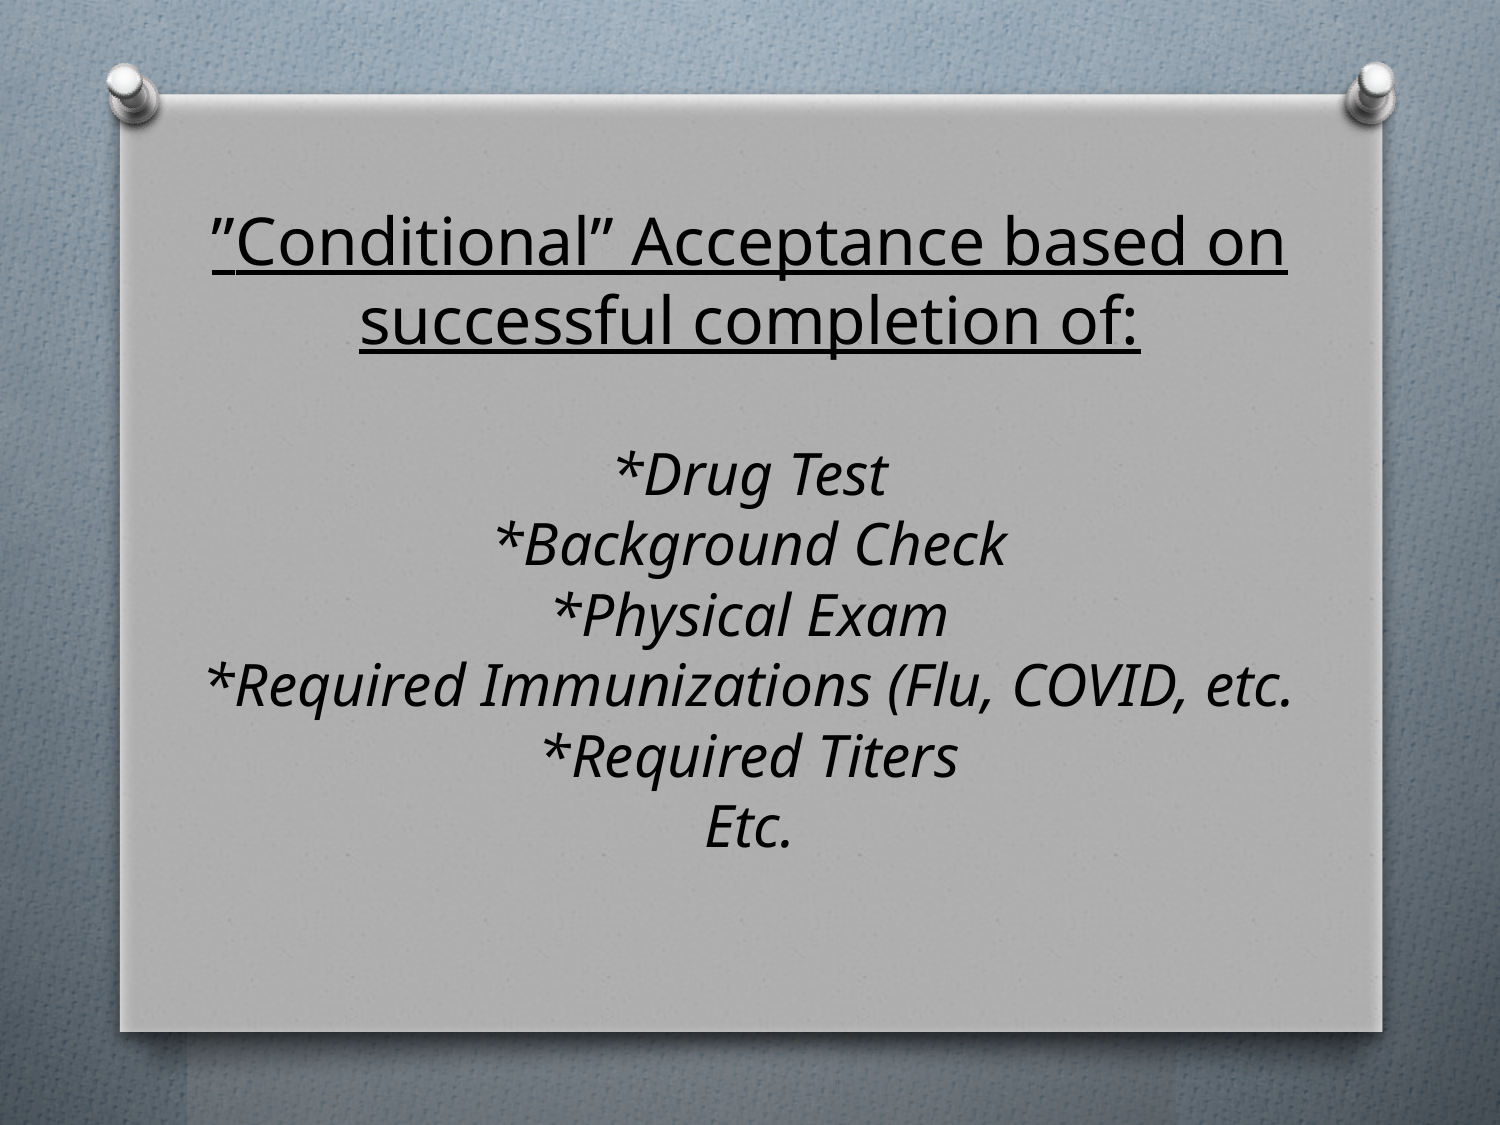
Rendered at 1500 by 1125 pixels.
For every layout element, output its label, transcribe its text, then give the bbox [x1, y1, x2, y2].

picture [75, 29, 198, 143]
picture [1317, 35, 1439, 152]
title ”Conditional” Acceptance based on successful completion of: *Drug Test *Background Check *Physical Exam *Required Immunizations (Flu, COVID, etc. *Required Titers Etc. [137, 112, 1363, 1025]
